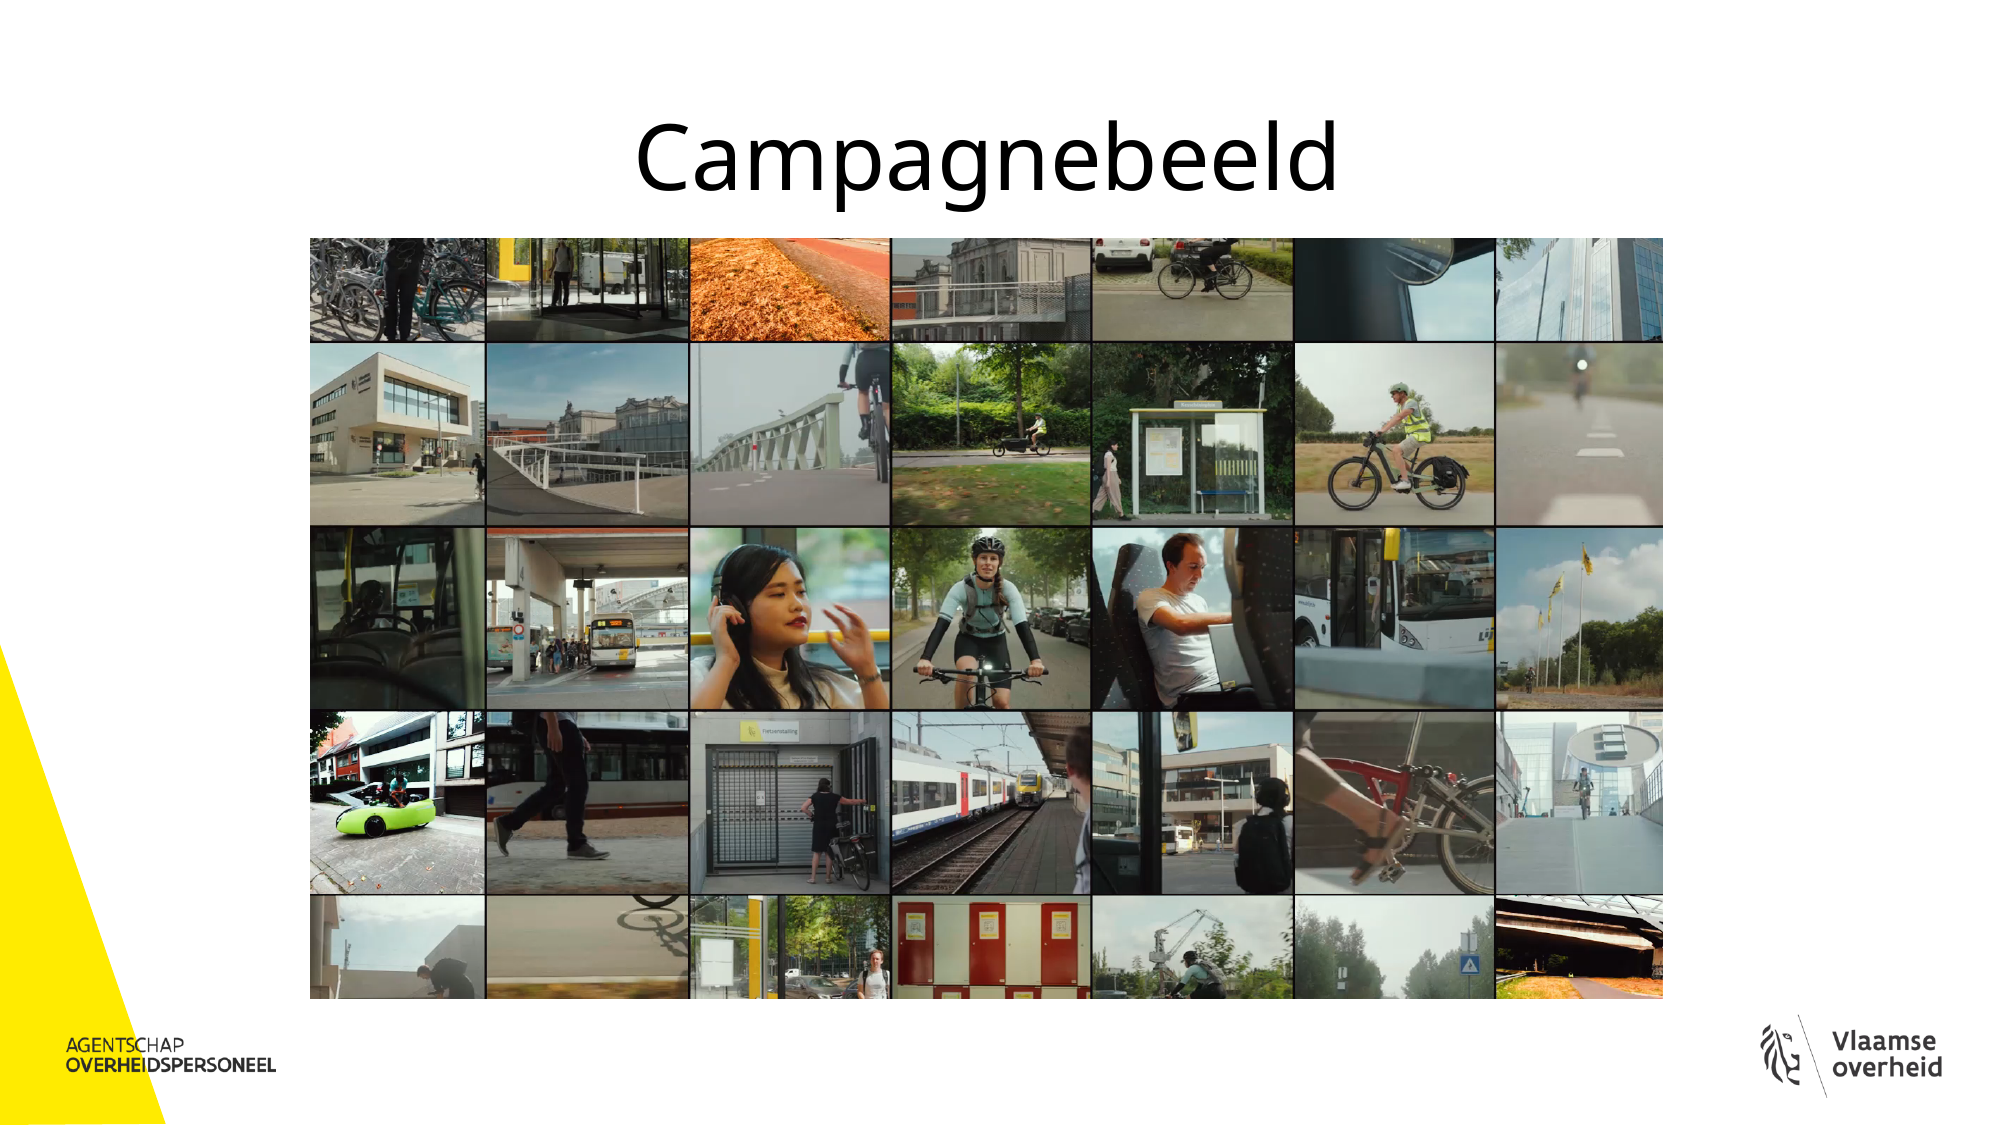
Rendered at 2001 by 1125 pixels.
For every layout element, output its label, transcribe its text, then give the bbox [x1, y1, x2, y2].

picture [1751, 1008, 1949, 1103]
title Campagnebeeld [60, 69, 1940, 270]
picture [60, 1034, 276, 1077]
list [310, 237, 1664, 1000]
